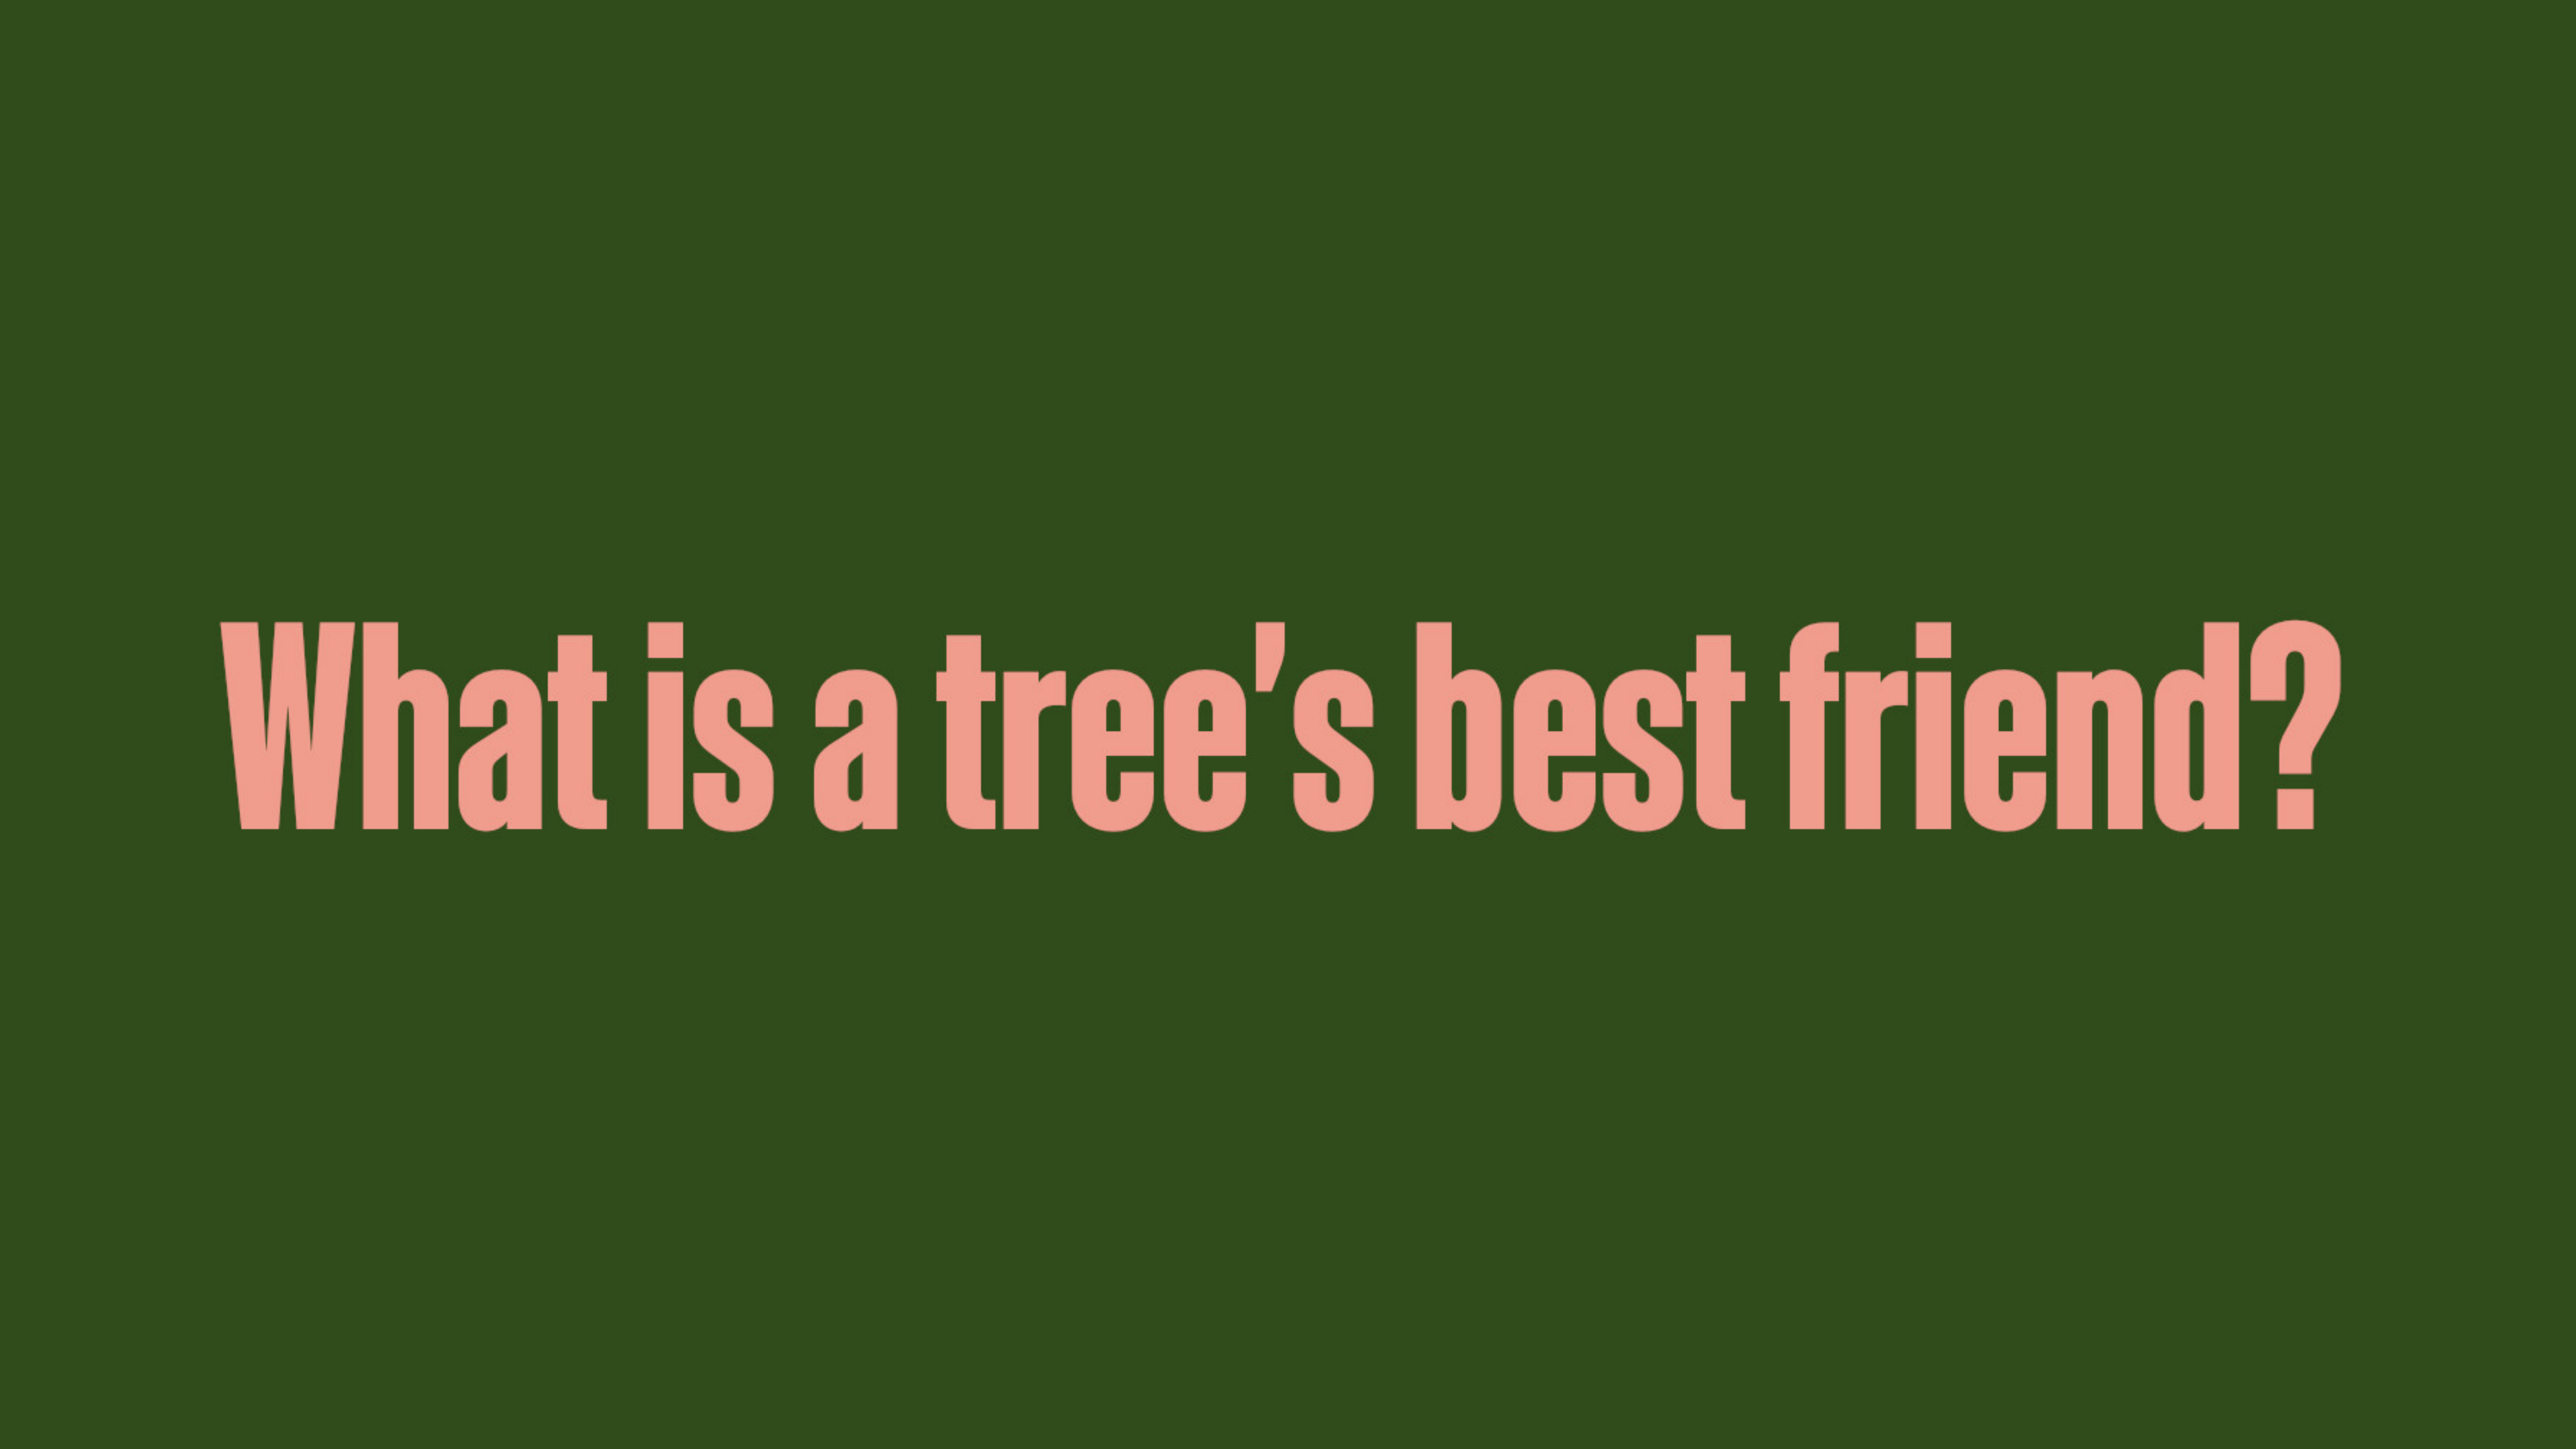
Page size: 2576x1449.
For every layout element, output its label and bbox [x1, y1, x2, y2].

picture [191, 565, 2385, 884]
